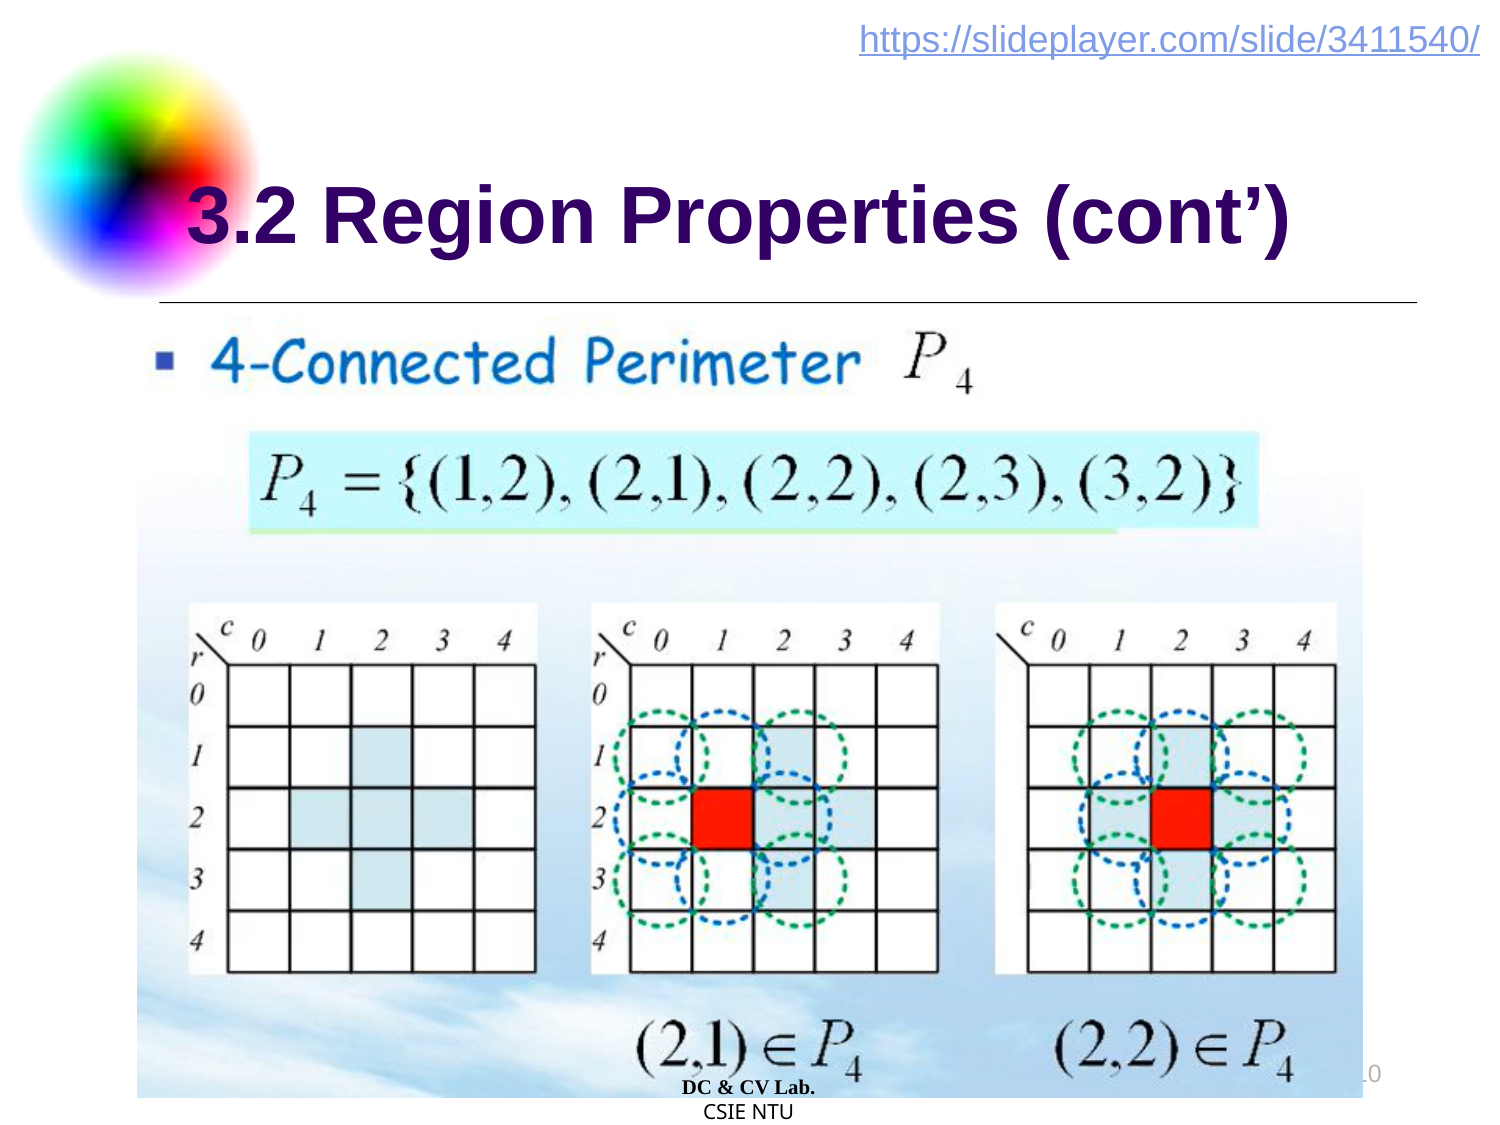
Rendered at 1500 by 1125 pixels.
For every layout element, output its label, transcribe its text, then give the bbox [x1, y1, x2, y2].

title 3.2 Region Properties (cont’) [171, 54, 1500, 268]
footer DC & CV Lab. CSIE NTU [511, 1098, 987, 1125]
picture [0, 42, 1363, 1098]
text_box https://slideplayer.com/slide/3411540/ [844, 7, 1500, 113]
slide_number 10 [1059, 1042, 1397, 1103]
